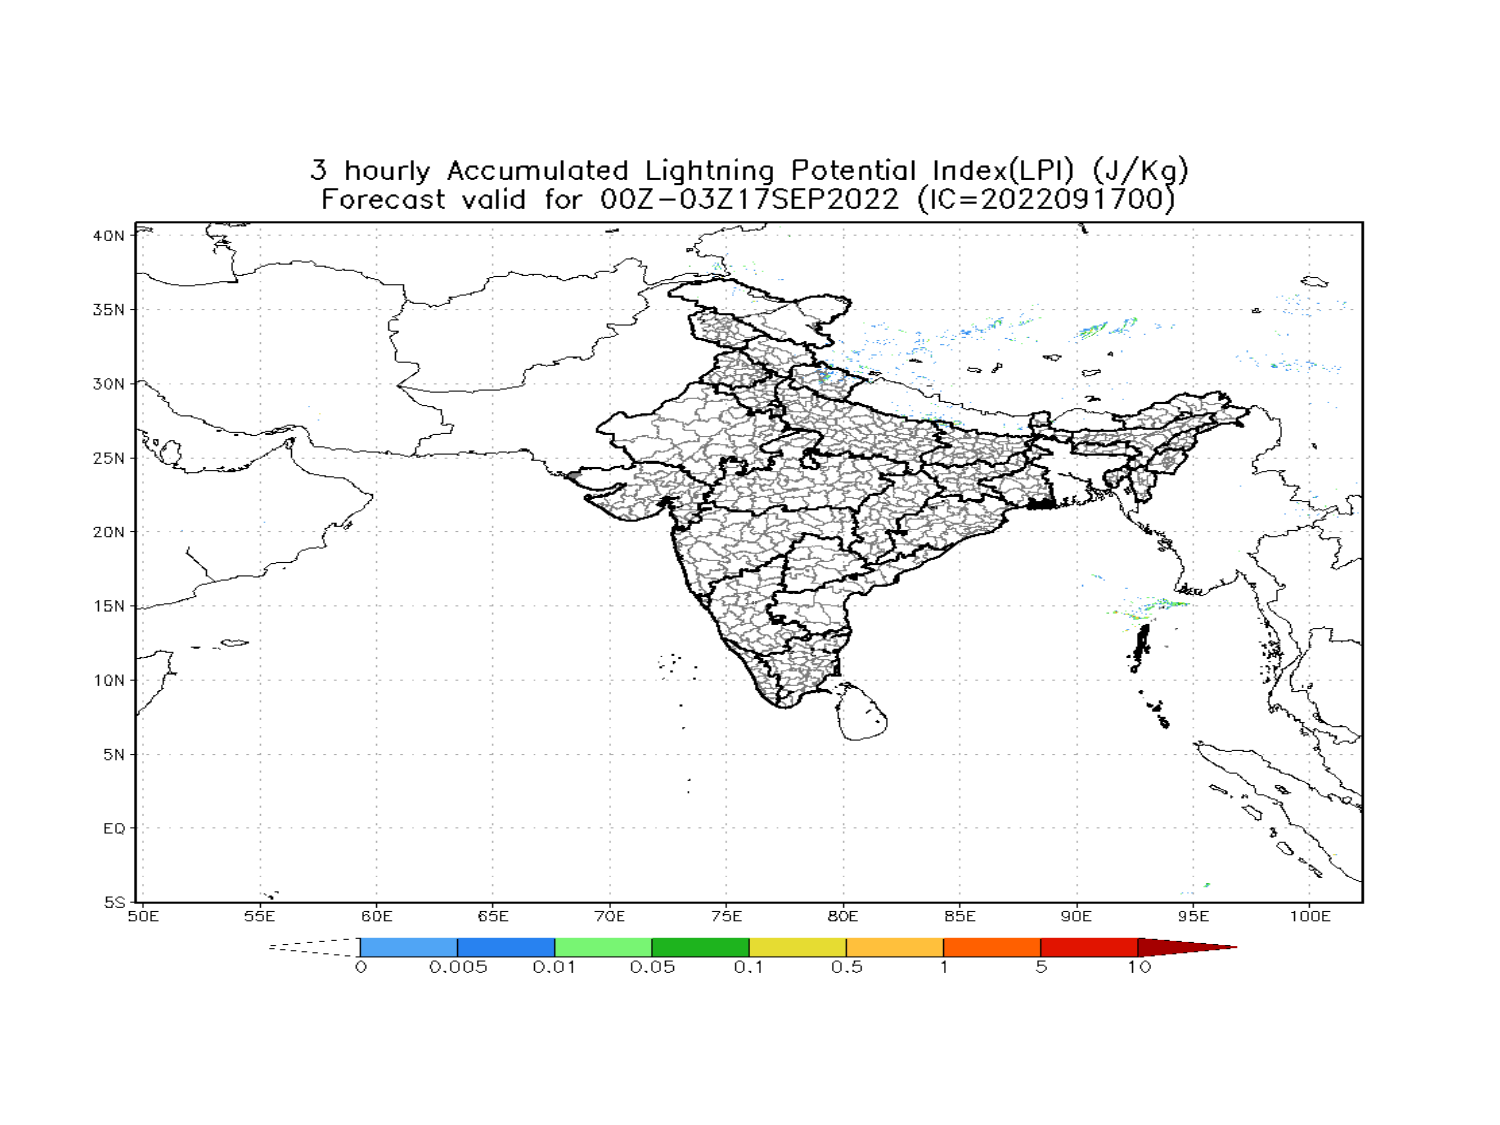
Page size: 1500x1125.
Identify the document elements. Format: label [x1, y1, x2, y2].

picture [74, 149, 1426, 976]
